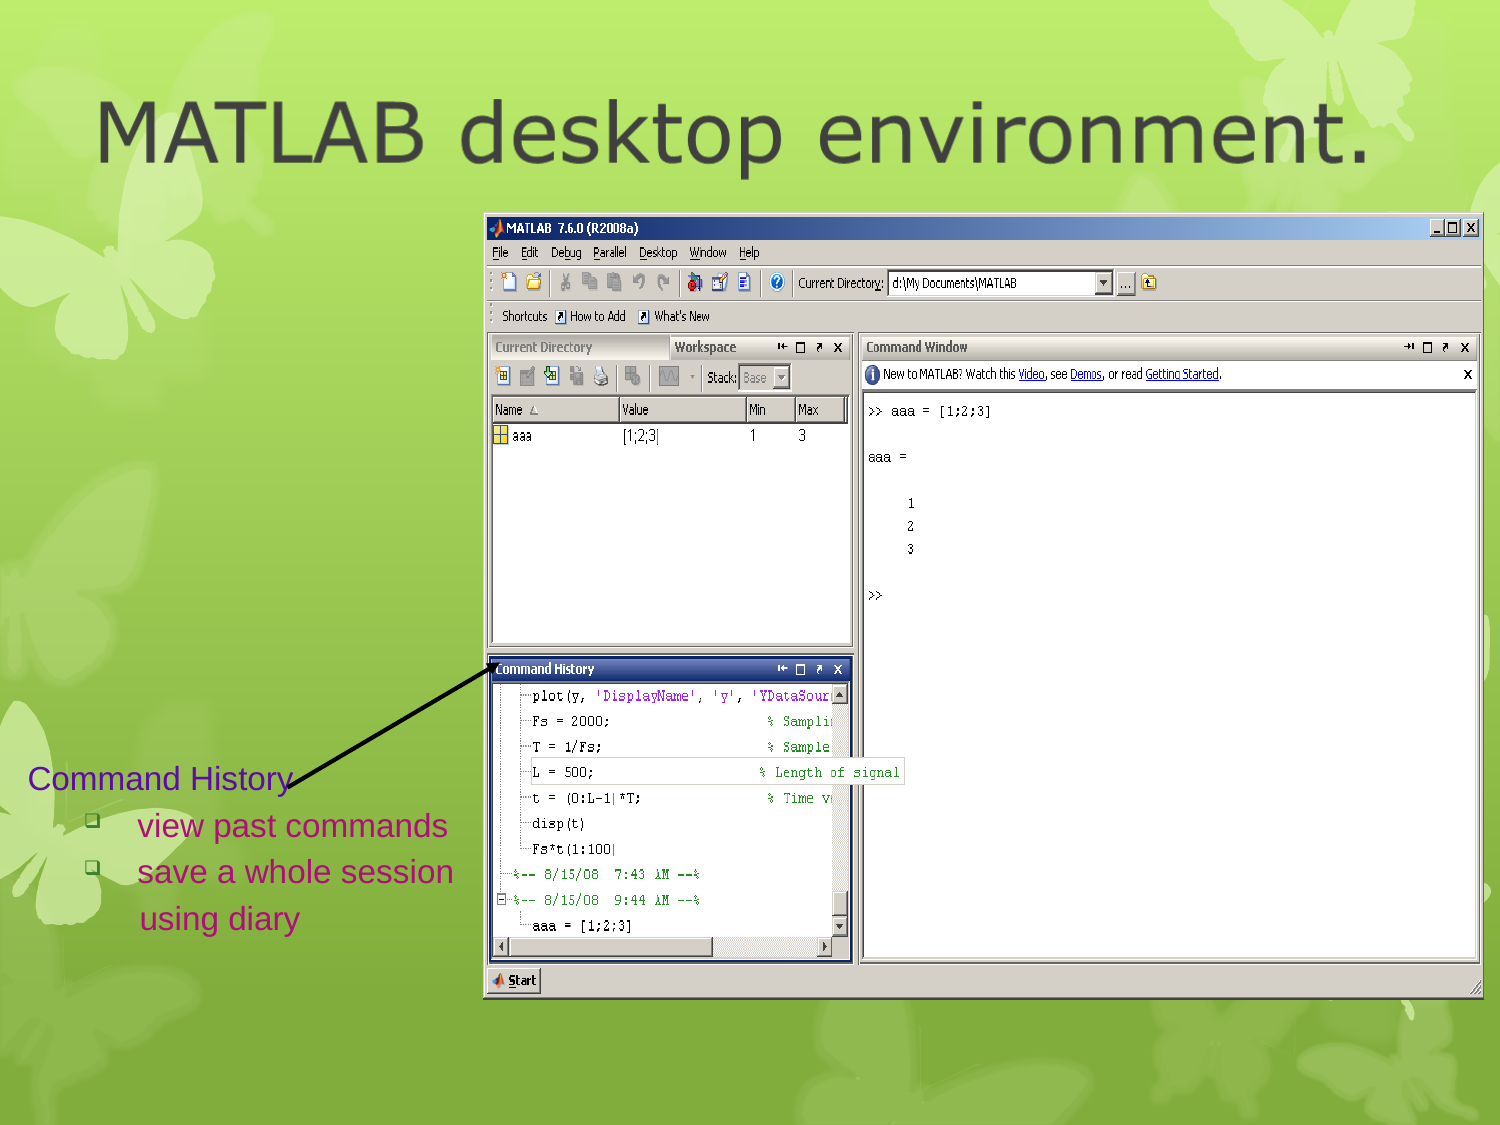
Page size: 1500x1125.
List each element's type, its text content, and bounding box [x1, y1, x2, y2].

list Command History view past commands save a whole session using diary [12, 750, 475, 983]
picture [42, 52, 1485, 1001]
